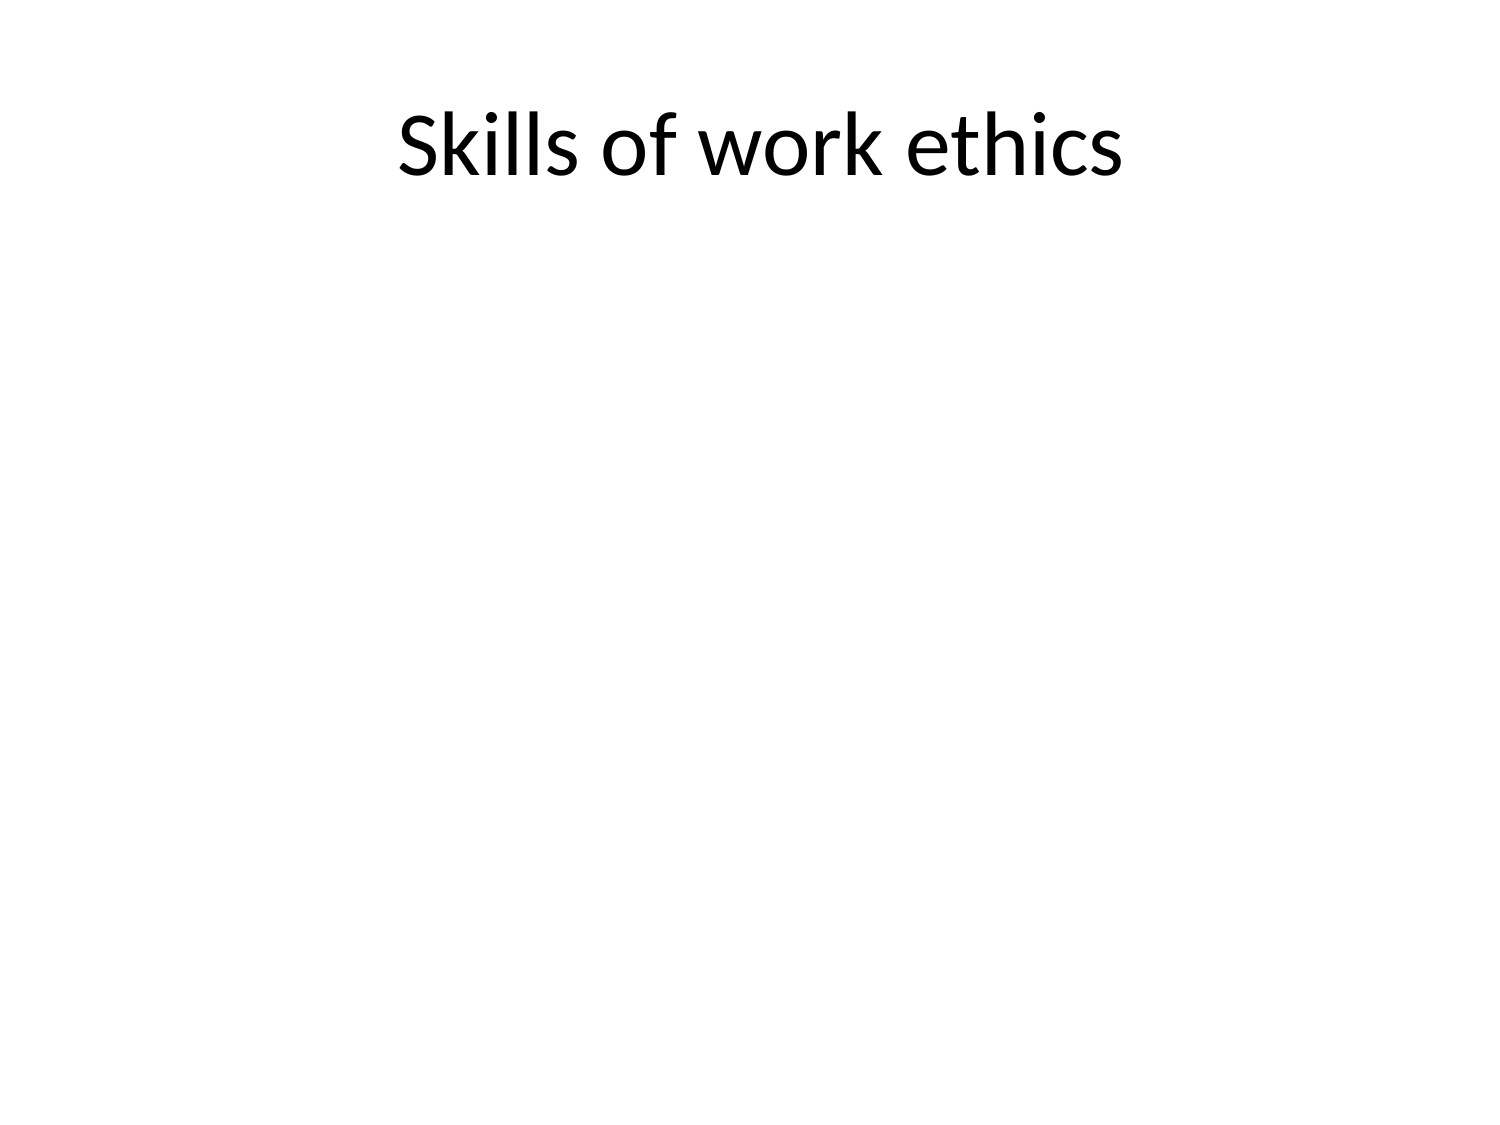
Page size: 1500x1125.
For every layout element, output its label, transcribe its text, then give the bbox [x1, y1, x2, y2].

title Skills of work ethics [75, 45, 1425, 233]
